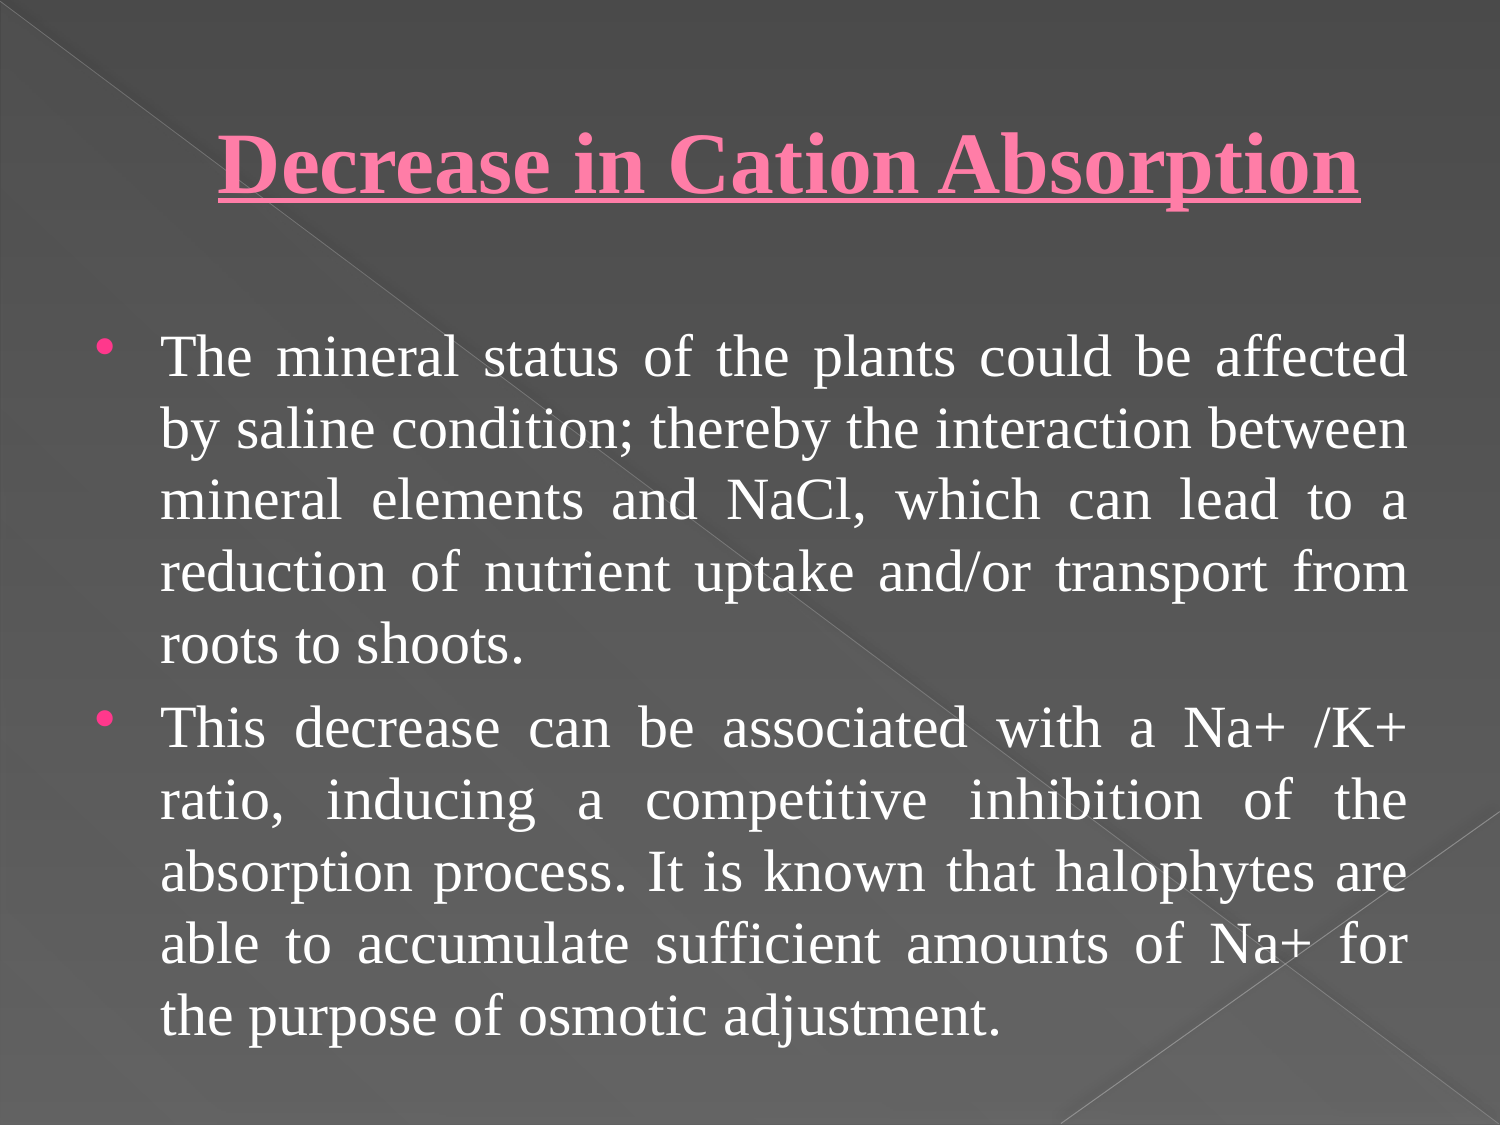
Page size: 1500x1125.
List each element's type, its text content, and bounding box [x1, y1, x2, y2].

list The mineral status of the plants could be affected by saline condition; thereby the interaction between mineral elements and NaCl, which can lead to a reduction of nutrient uptake and/or transport from roots to shoots. This decrease can be associated with a Na+ /K+ ratio, inducing a competitive inhibition of the absorption process. It is known that halophytes are able to accumulate sufficient amounts of Na+ for the purpose of osmotic adjustment. [75, 308, 1425, 1059]
title Decrease in Cation Absorption [75, 43, 1425, 274]
